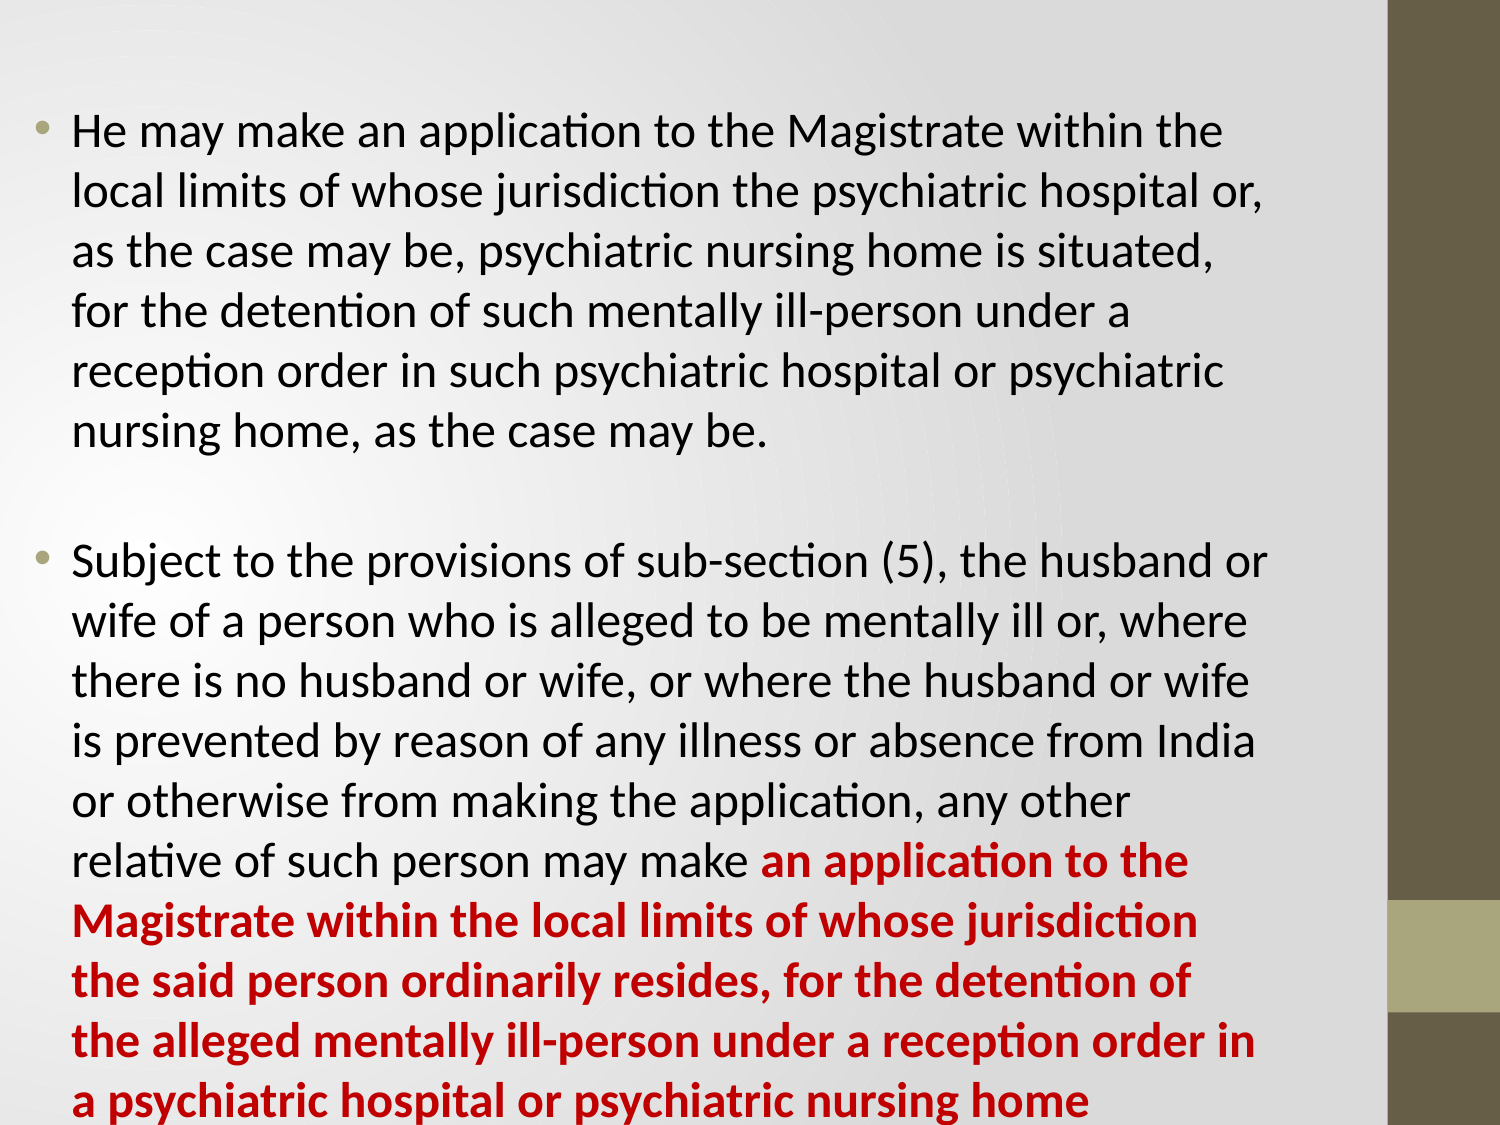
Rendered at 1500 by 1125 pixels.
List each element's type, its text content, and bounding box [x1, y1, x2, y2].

list He may make an application to the Magistrate within the local limits of whose jurisdiction the psychiatric hospital or, as the case may be, psychiatric nursing home is situated, for the detention of such mentally ill-person under a reception order in such psychiatric hospital or psychiatric nursing home, as the case may be. Subject to the provisions of sub-section (5), the husband or wife of a person who is alleged to be mentally ill or, where there is no husband or wife, or where the husband or wife is prevented by reason of any illness or absence from India or otherwise from making the application, any other relative of such person may make an application to the Magistrate within the local limits of whose jurisdiction the said person ordinarily resides, for the detention of the alleged mentally ill-person under a reception order in a psychiatric hospital or psychiatric nursing home [0, 90, 1286, 1005]
